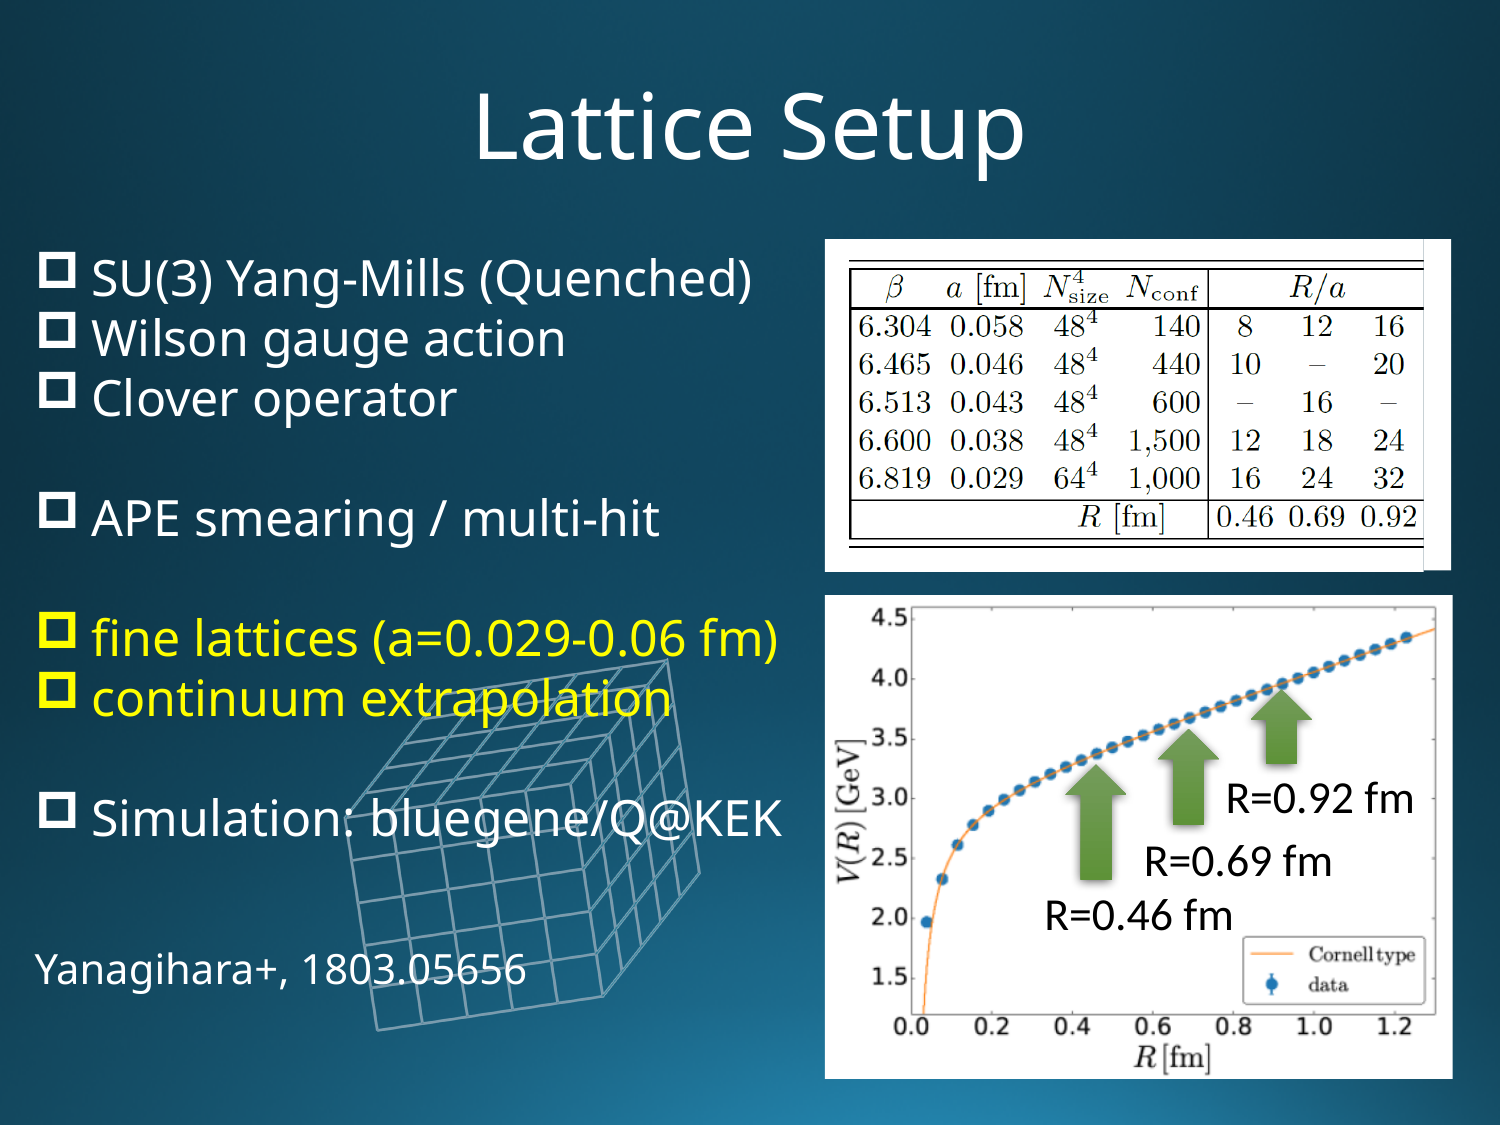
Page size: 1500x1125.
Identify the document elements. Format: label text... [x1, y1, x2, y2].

title Lattice Setup [103, 21, 1397, 240]
picture [0, 0, 1500, 1125]
text_box SU(3) Yang-Mills (Quenched) Wilson gauge action Clover operator APE smearing / multi-hit fine lattices (a=0.029-0.06 fm) continuum extrapolation Simulation: bluegene/Q@KEK [20, 239, 798, 854]
text_box [1423, 238, 1452, 571]
text_box Yanagihara+, 1803.05656 [19, 935, 333, 1001]
